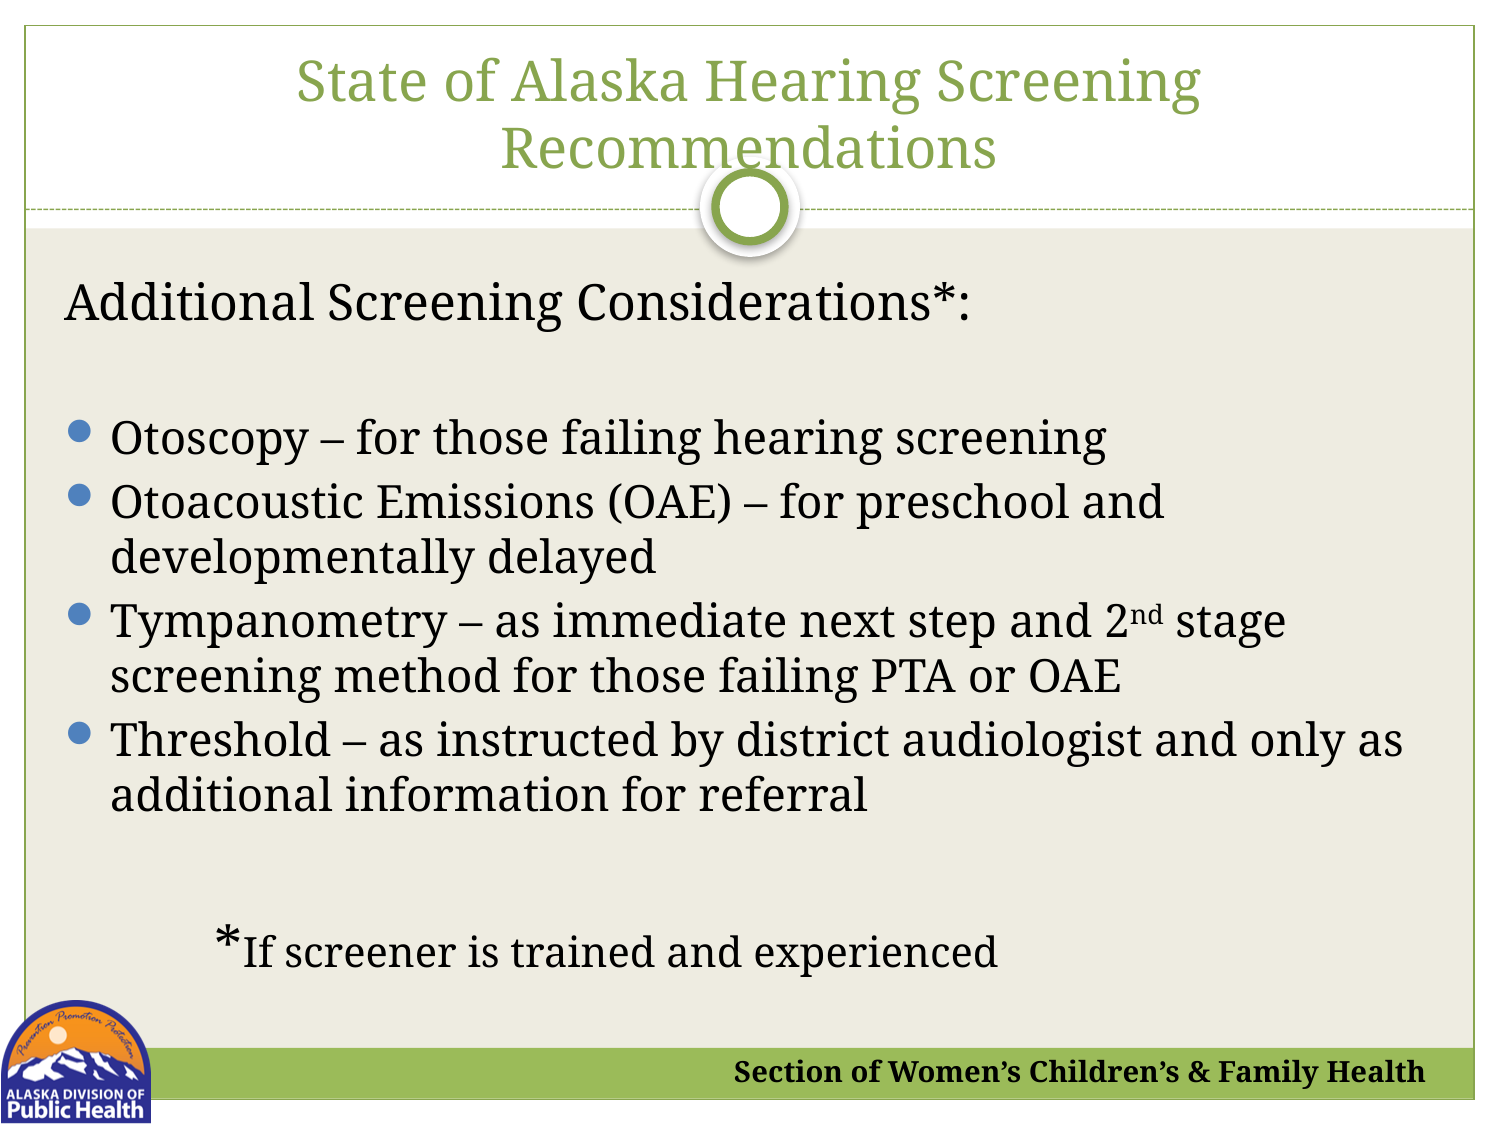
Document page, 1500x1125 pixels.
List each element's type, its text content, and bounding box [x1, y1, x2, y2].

list Additional Screening Considerations*: Otoscopy – for those failing hearing screening Otoacoustic Emissions (OAE) – for preschool and developmentally delayed Tympanometry – as immediate next step and 2nd stage screening method for those failing PTA or OAE Threshold – as instructed by district audiologist and only as additional information for referral *If screener is trained and experienced [50, 262, 1445, 1013]
text_box Section of Women’s Children’s & Family Health [699, 1037, 1463, 1098]
picture [0, 999, 153, 1125]
title State of Alaska Hearing Screening Recommendations [49, 37, 1450, 188]
